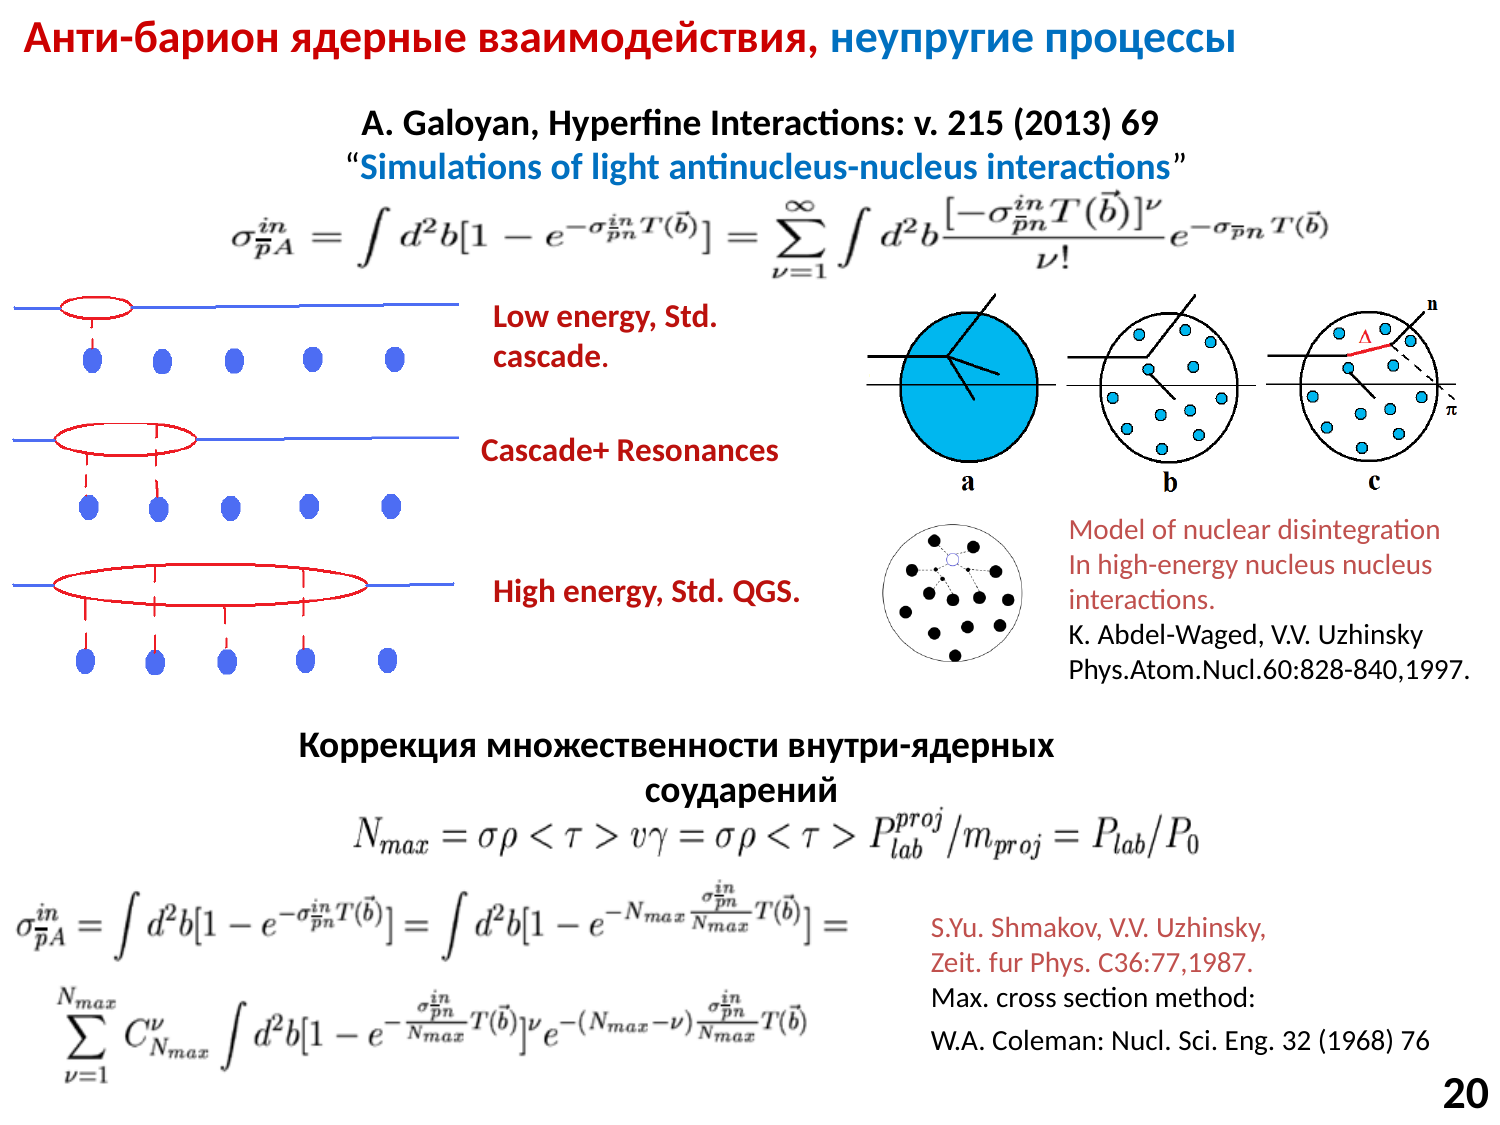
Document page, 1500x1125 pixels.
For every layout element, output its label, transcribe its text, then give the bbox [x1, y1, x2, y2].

text_box 20 [1429, 1055, 1500, 1125]
text_box A. Galoyan, Hyperfine Interactions: v. 215 (2013) 69 “Simulations of light antinucleus-nucleus interactions” [329, 90, 1211, 185]
picture [220, 186, 1339, 280]
text_box Model of nuclear disintegration In high-energy nucleus nucleus interactions. K. Abdel-Waged, V.V. Uzhinsky Phys.Atom.Nucl.60:828-840,1997. [1053, 503, 1500, 693]
picture [881, 522, 1024, 662]
text_box Коррекция множественности внутри-ядерных соударений [242, 727, 1112, 802]
text_box S.Yu. Shmakov, V.V. Uzhinsky, Zeit. fur Phys. C36:77,1987. Max. cross section method: W.A. Coleman: Nucl. Sci. Eng. 32 (1968) 76 [916, 901, 1455, 1066]
picture [863, 286, 1461, 494]
picture [5, 878, 856, 1094]
text_box Cascade+ Resonances [466, 420, 843, 476]
text_box High energy, Std. QGS. [478, 561, 833, 617]
picture [9, 286, 459, 700]
picture [351, 806, 1208, 868]
text_box Low energy, Std. cascade. [478, 287, 855, 381]
text_box Анти-барион ядерные взаимодействия, неупругие процессы [0, 0, 1500, 69]
